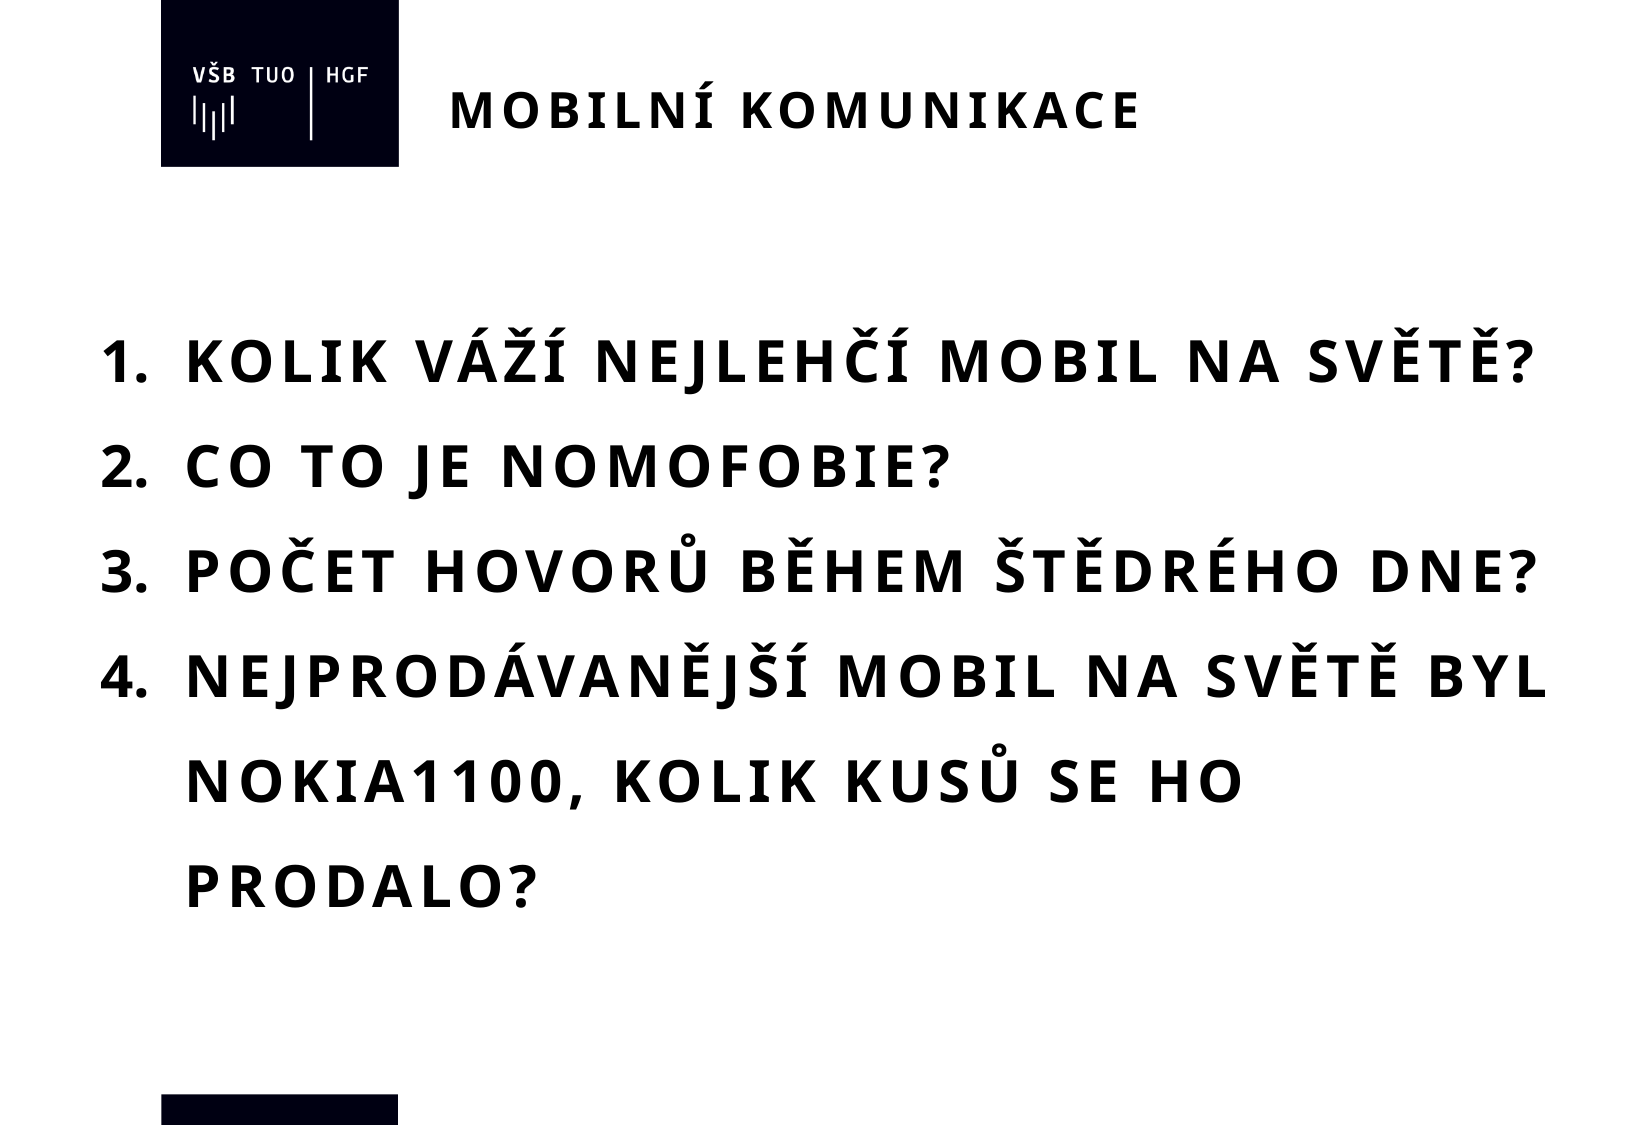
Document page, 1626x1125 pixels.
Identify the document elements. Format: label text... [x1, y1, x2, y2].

text_box KOLIK VÁŽÍ NEJLEHČÍ MOBIL NA SVĚTĚ? CO TO JE NOMOFOBIE? POČET HOVORŮ BĚHEM ŠTĚDRÉHO DNE? NEJPRODÁVANĚJŠÍ MOBIL NA SVĚTĚ BYL NOKIA1100, KOLIK KUSŮ SE HO PRODALO? [85, 282, 1613, 927]
picture [161, 0, 399, 167]
text_box [160, 1093, 399, 1125]
text_box MOBILNÍ KOMUNIKACE [433, 71, 1219, 147]
